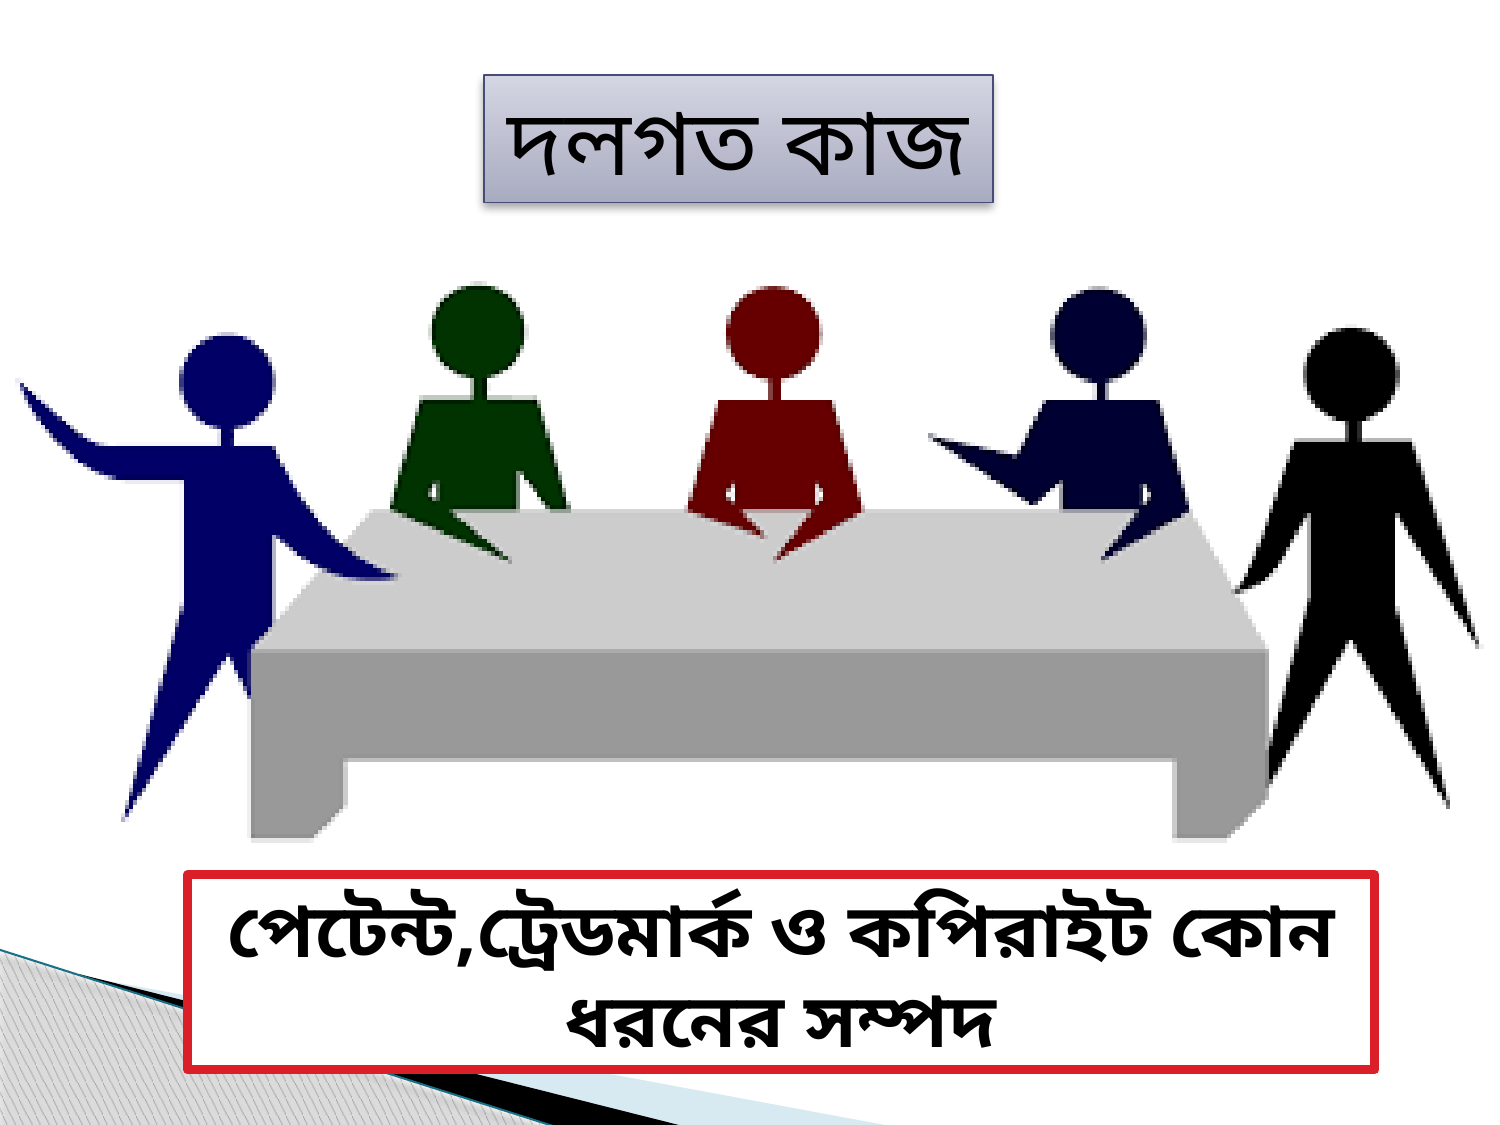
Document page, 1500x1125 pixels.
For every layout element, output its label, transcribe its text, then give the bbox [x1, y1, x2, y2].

text_box দলগত কাজ [483, 74, 994, 203]
text_box পেটেন্ট,ট্রেডমার্ক ও কপিরাইট কোন ধরনের সম্পদ [183, 870, 1379, 1074]
picture [0, 265, 1500, 860]
